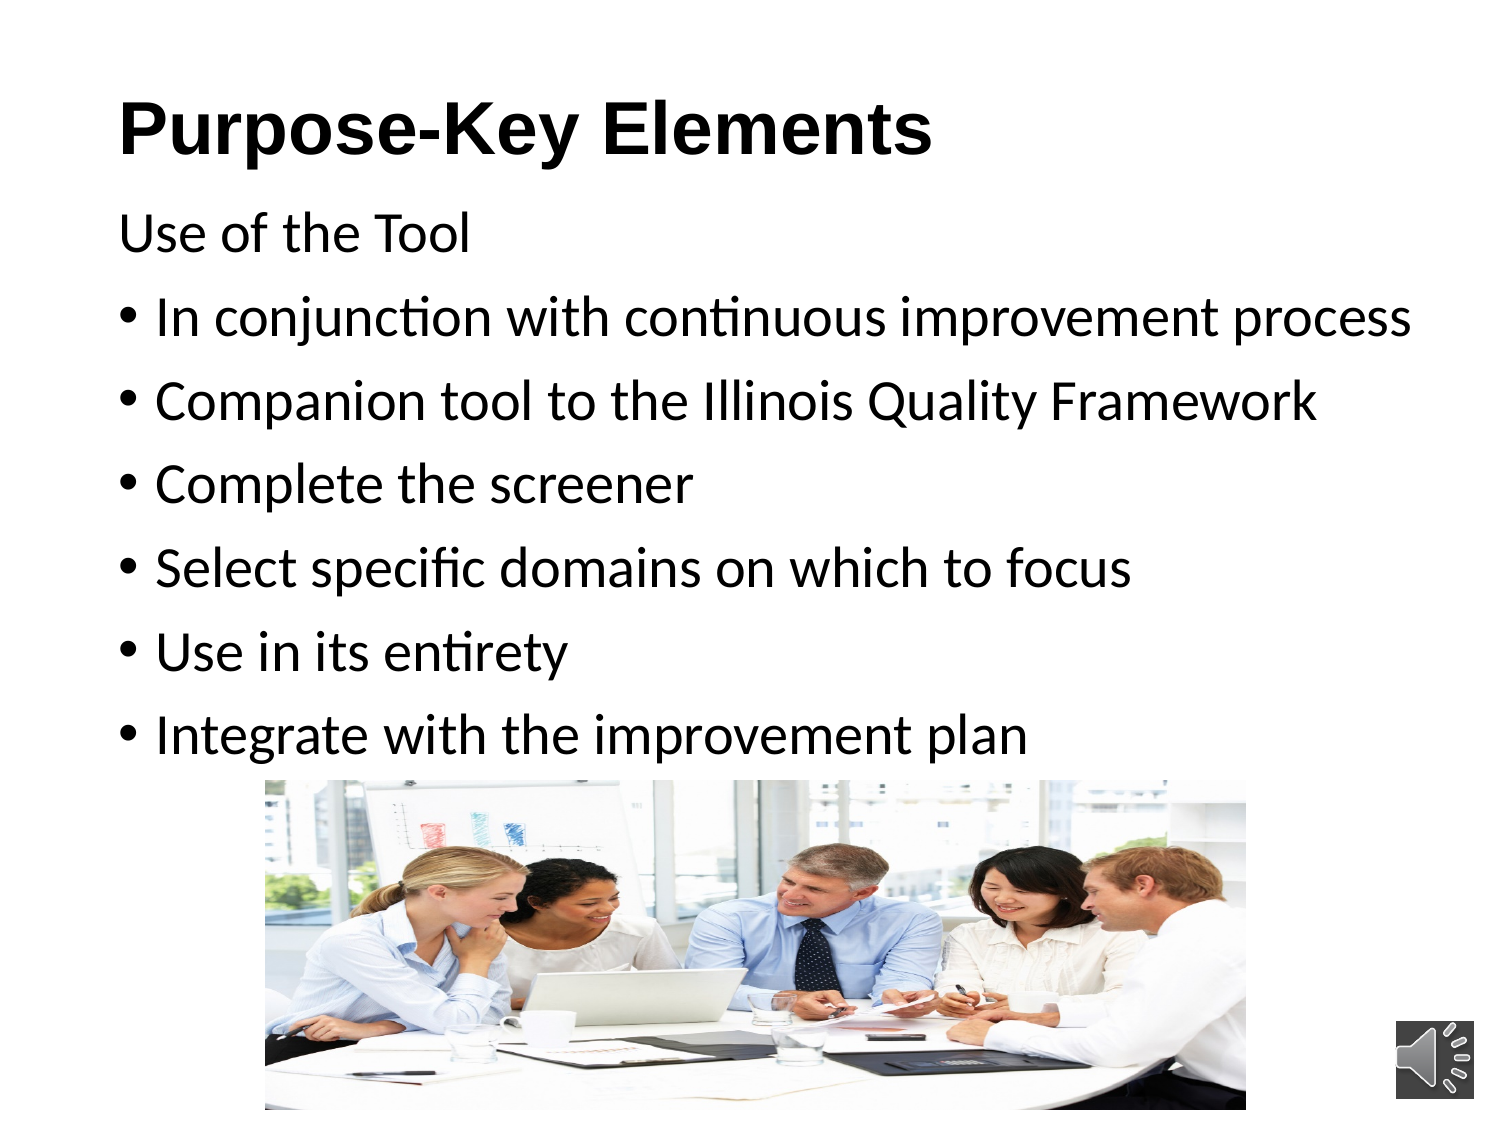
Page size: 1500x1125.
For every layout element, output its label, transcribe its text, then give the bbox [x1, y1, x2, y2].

list Use of the Tool In conjunction with continuous improvement process Companion tool to the Illinois Quality Framework Complete the screener Select specific domains on which to focus Use in its entirety Integrate with the improvement plan [103, 194, 1443, 1014]
title Purpose-Key Elements [103, 59, 1397, 194]
picture [1394, 1019, 1476, 1101]
picture [265, 780, 1246, 1110]
